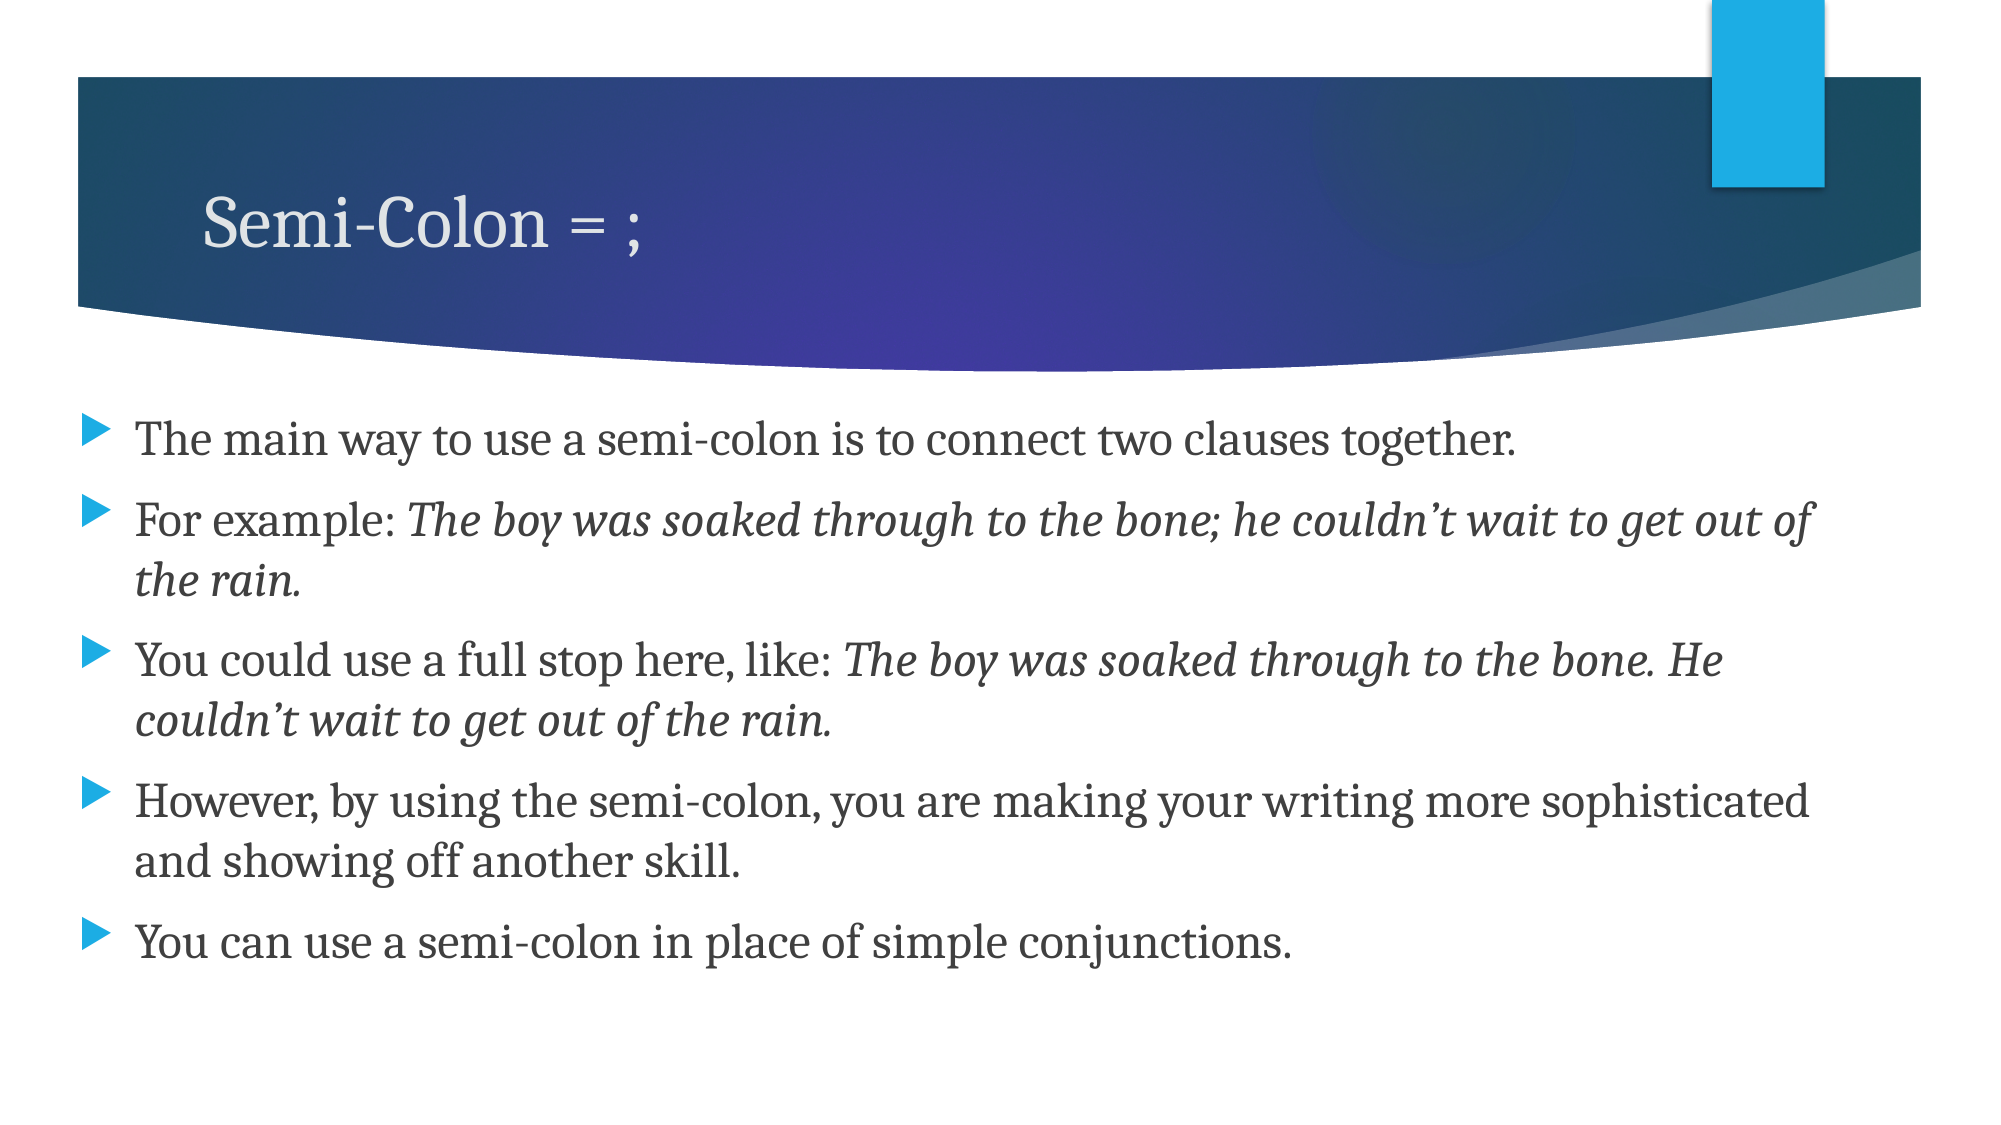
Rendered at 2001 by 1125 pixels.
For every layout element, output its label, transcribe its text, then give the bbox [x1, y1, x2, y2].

title Semi-Colon = ; [189, 159, 1627, 276]
list The main way to use a semi-colon is to connect two clauses together. For example: The boy was soaked through to the bone; he couldn’t wait to get out of the rain. You could use a full stop here, like: The boy was soaked through to the bone. He couldn’t wait to get out of the rain. However, by using the semi-colon, you are making your writing more sophisticated and showing off another skill. You can use a semi-colon in place of simple conjunctions. [63, 316, 1902, 1110]
